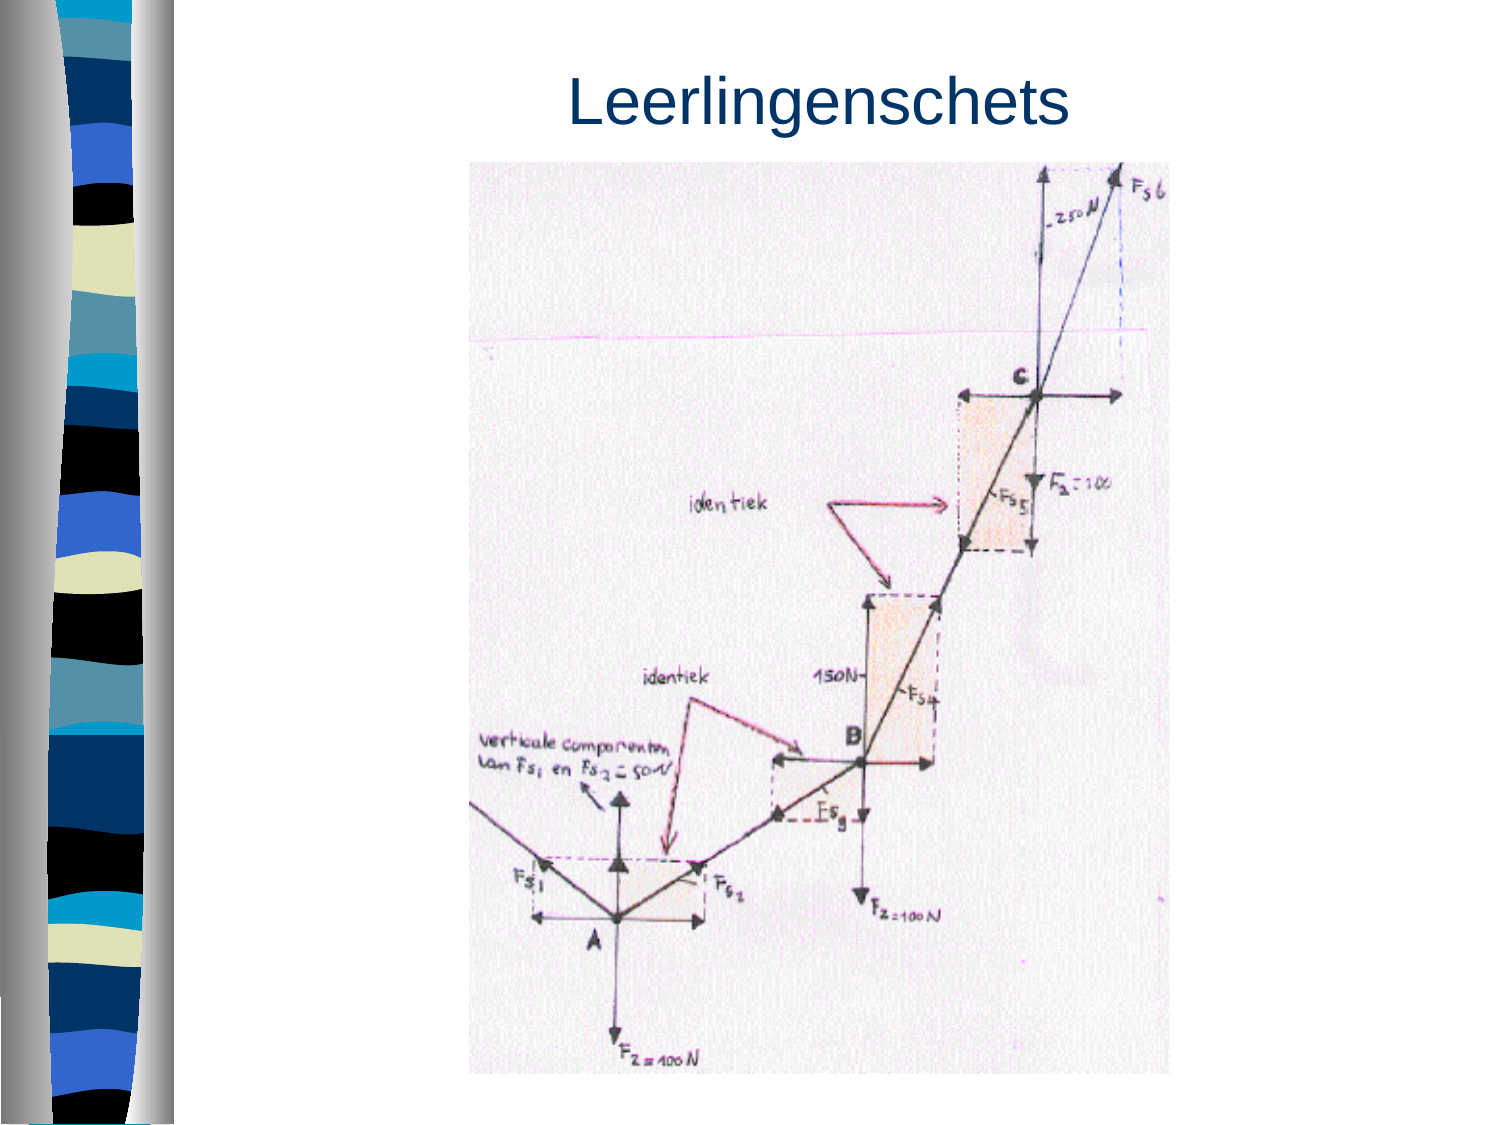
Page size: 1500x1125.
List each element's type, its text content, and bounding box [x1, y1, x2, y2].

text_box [469, 162, 1170, 1074]
text_box Leerlingenschets [182, 50, 1458, 238]
